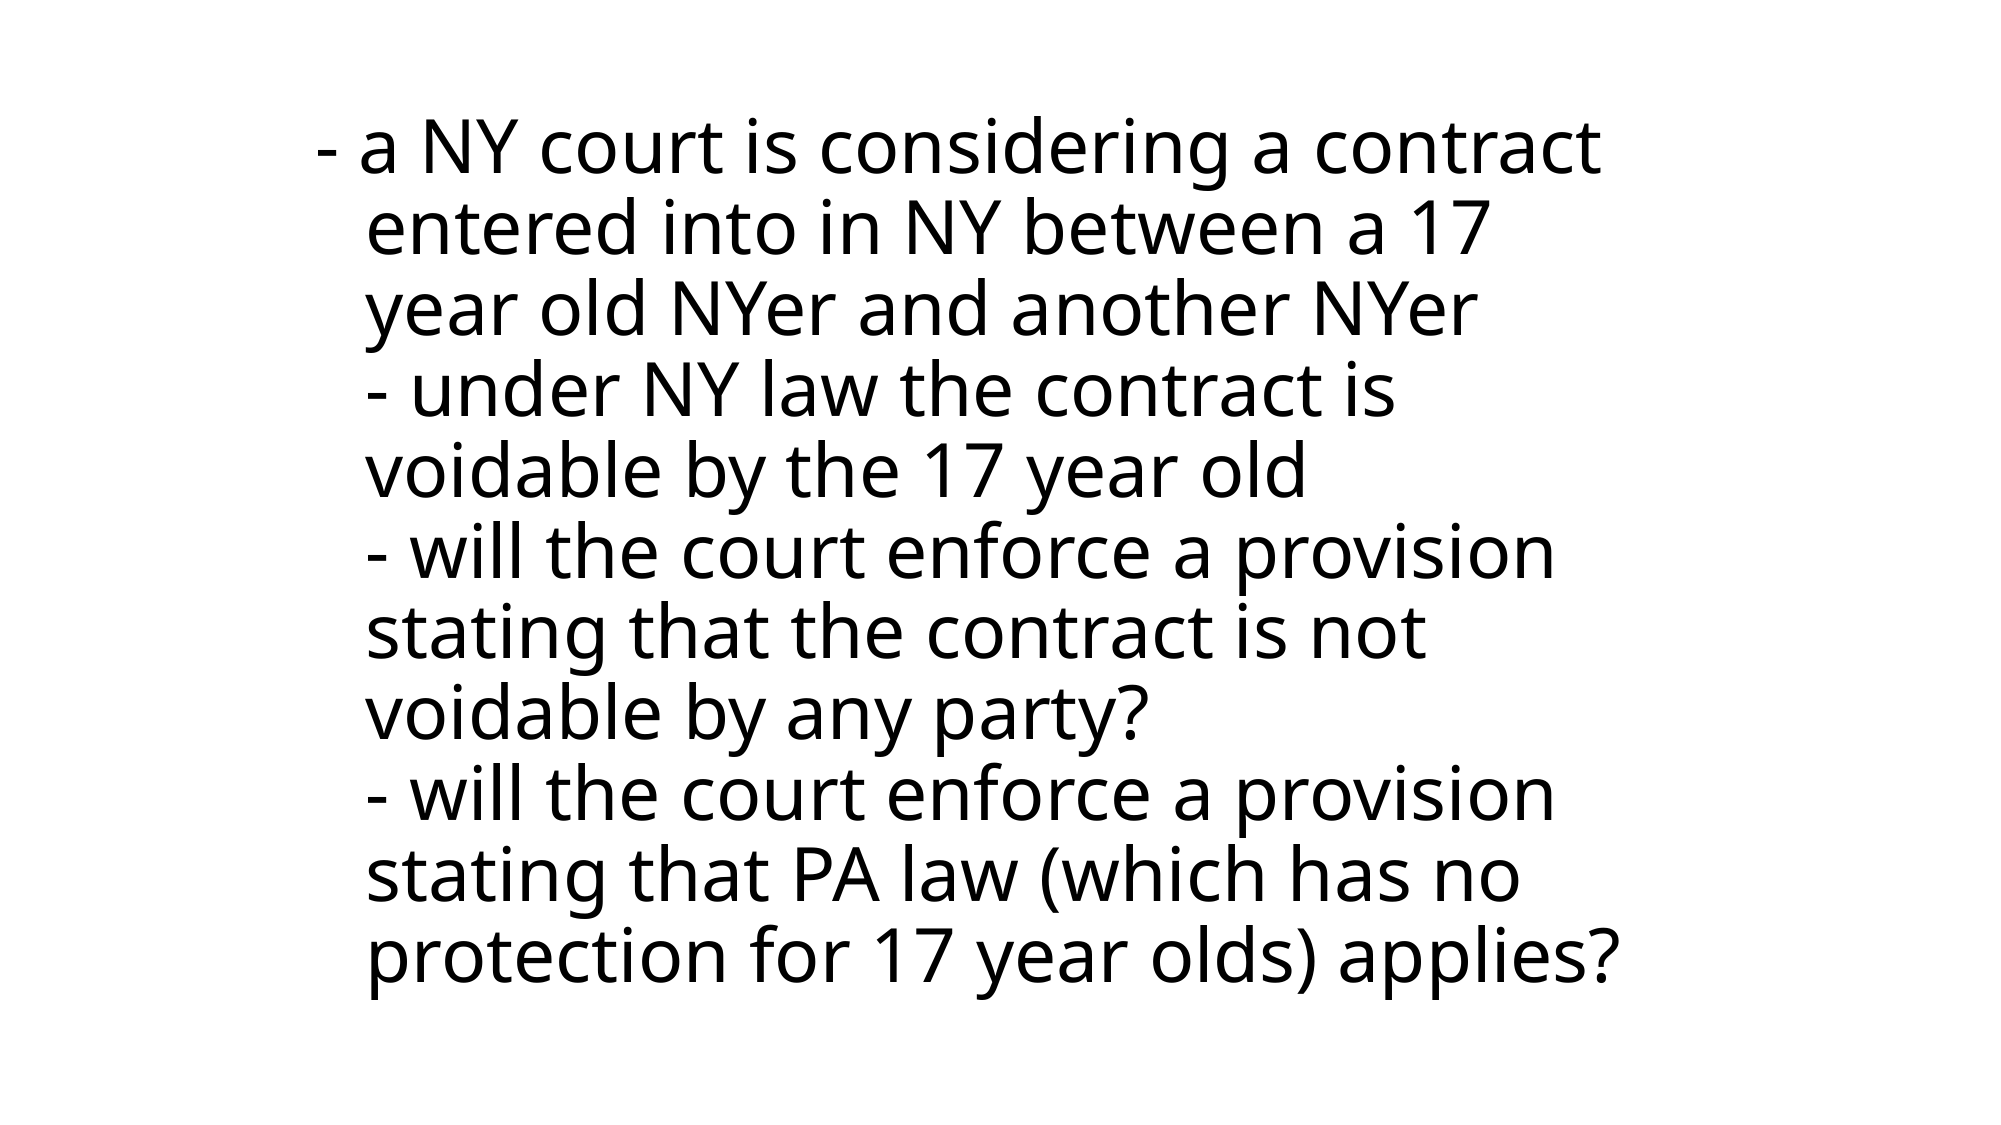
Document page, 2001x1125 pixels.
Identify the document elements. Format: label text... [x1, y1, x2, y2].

title - a NY court is considering a contract entered into in NY between a 17 year old NYer and another NYer - under NY law the contract is voidable by the 17 year old - will the court enforce a provision stating that the contract is not voidable by any party? - will the court enforce a provision stating that PA law (which has no protection for 17 year olds) applies? [300, 45, 1675, 1063]
